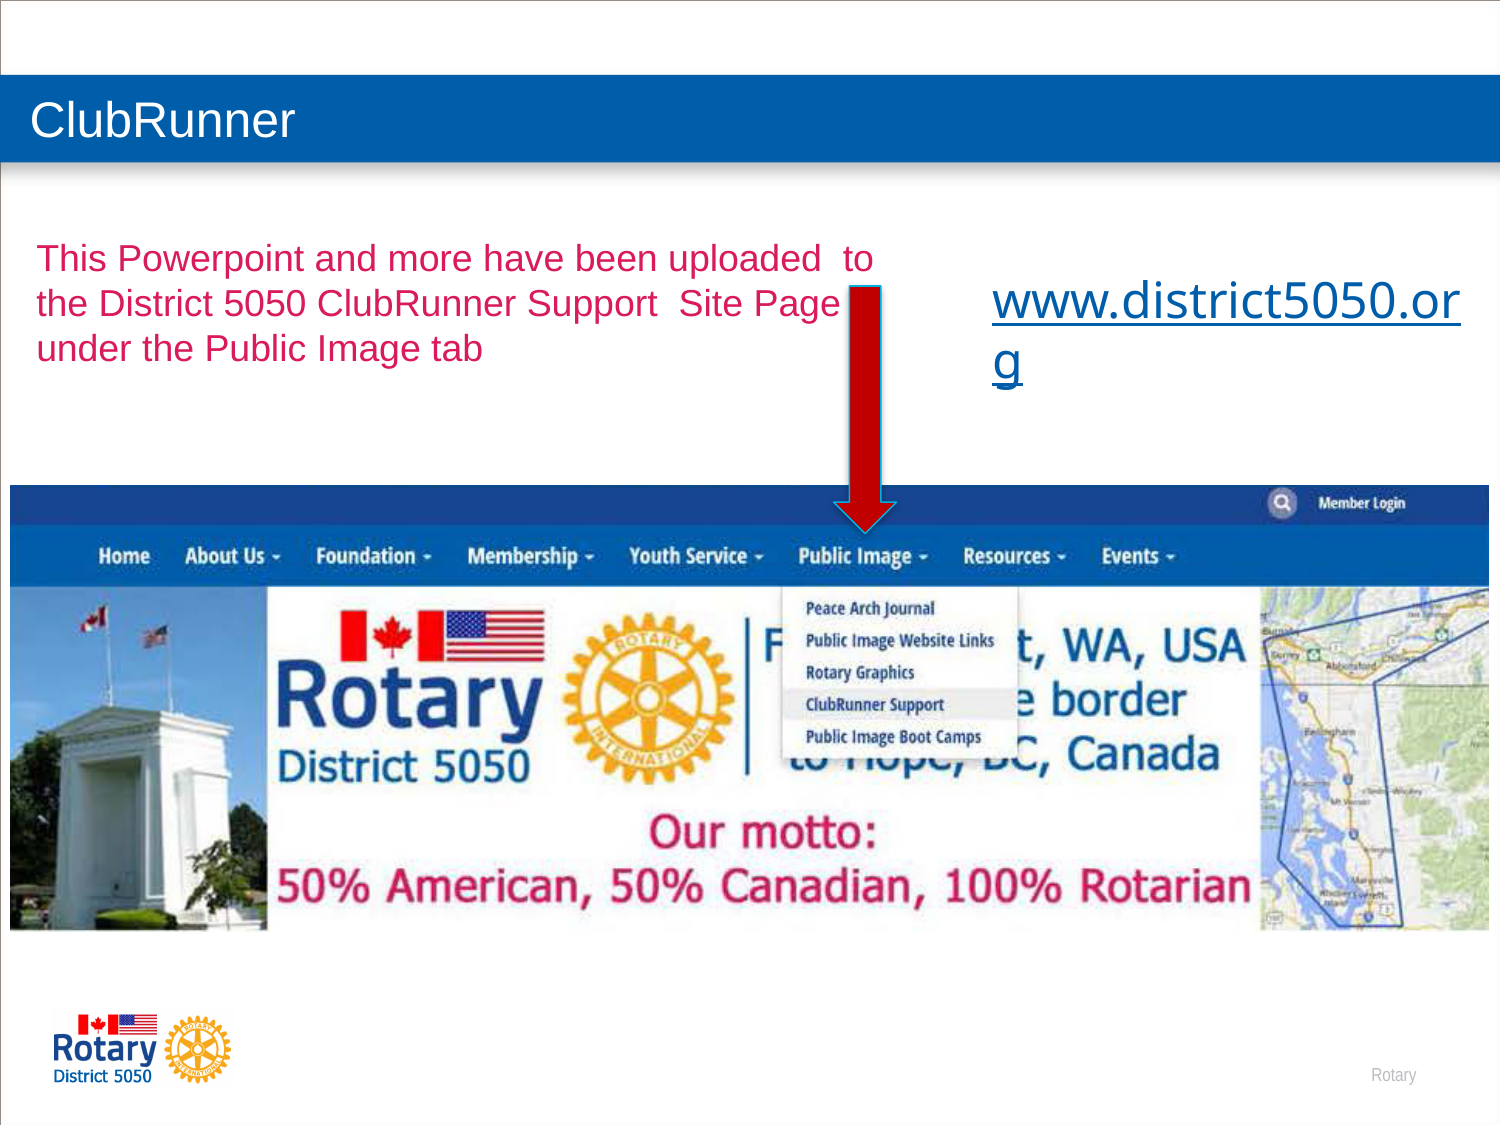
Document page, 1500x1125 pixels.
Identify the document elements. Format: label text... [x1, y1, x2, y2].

picture [839, 485, 892, 531]
text_box This Powerpoint and more have been uploaded to the District 5050 ClubRunner Support Site Page under the Public Image tab [21, 226, 940, 377]
text_box www.district5050.org [977, 261, 1489, 396]
picture [10, 485, 1489, 932]
text_box ClubRunner [14, 80, 550, 155]
picture [51, 1008, 235, 1086]
text_box [848, 285, 882, 483]
